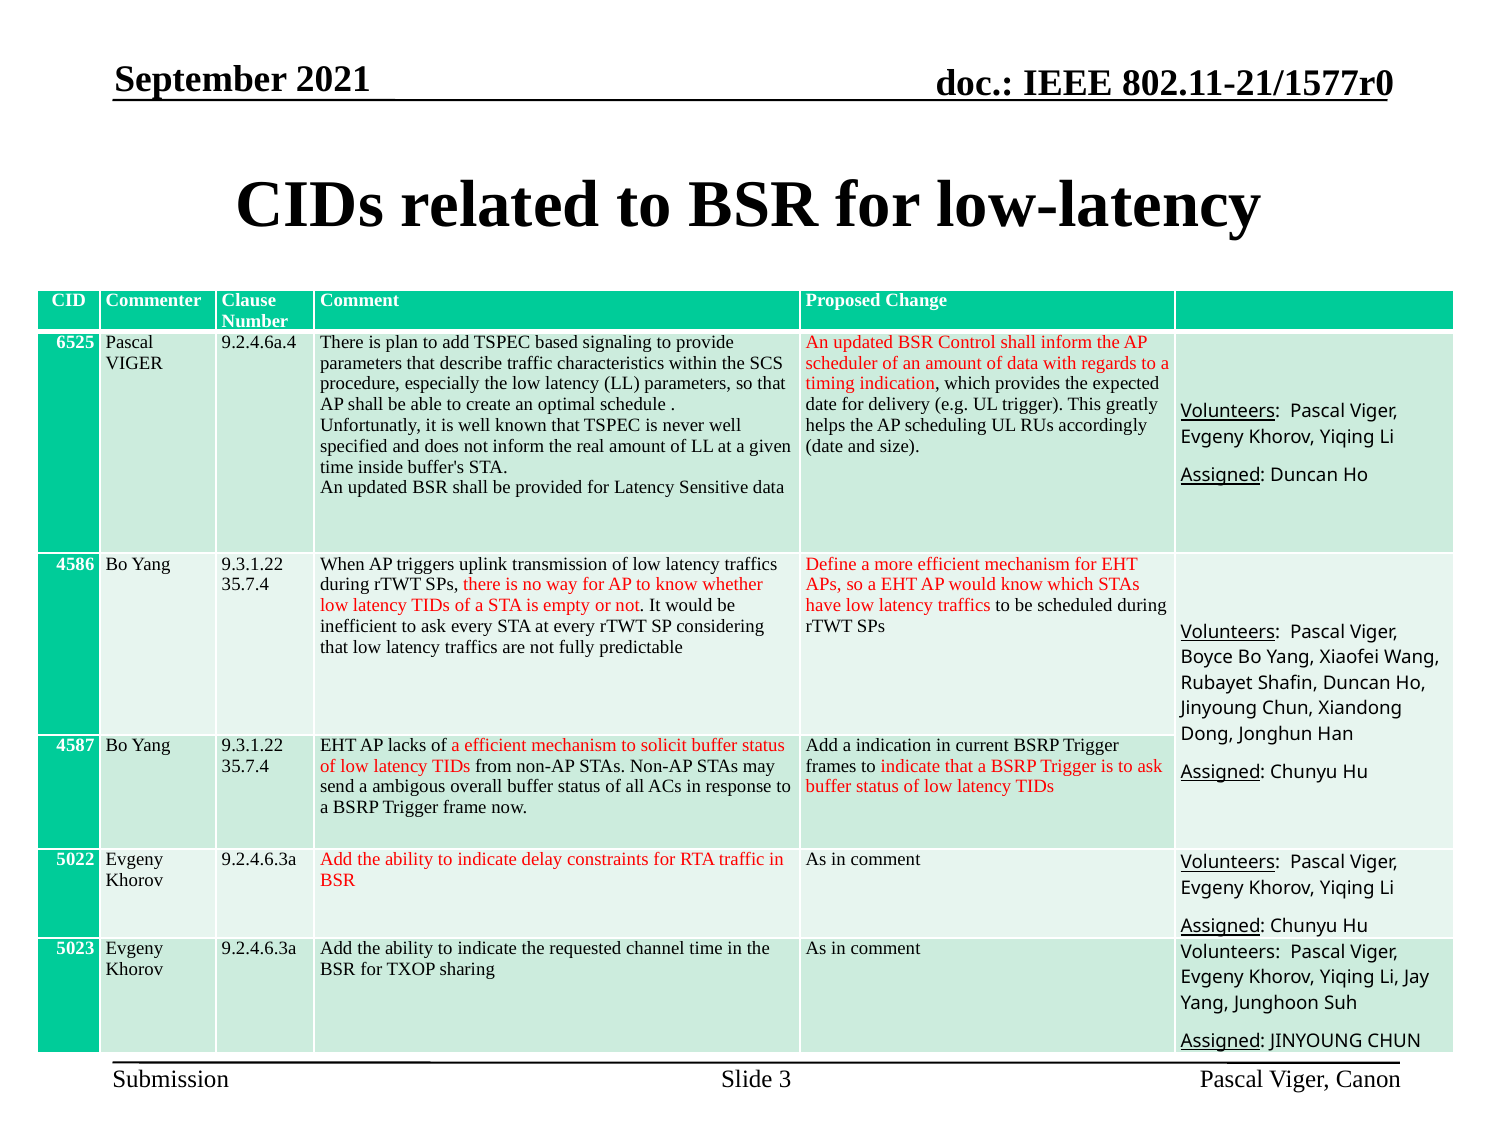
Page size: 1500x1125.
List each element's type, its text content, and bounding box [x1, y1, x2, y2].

table_cell 9.2.4.6.3a [217, 939, 313, 1052]
table_cell When AP triggers uplink transmission of low latency traffics during rTWT SPs, there is no way for AP to know whether low latency TIDs of a STA is empty or not. It would be inefficient to ask every STA at every rTWT SP considering that low latency traffics are not fully predictable [315, 554, 799, 734]
table_header Proposed Change [801, 291, 1174, 329]
table_cell 9.2.4.6.3a [217, 850, 313, 937]
table_cell EHT AP lacks of a efficient mechanism to solicit buffer status of low latency TIDs from non-AP STAs. Non-AP STAs may send a ambigous overall buffer status of all ACs in response to a BSRP Trigger frame now. [315, 736, 799, 848]
table_cell Bo Yang [101, 736, 215, 848]
table_cell Pascal VIGER [101, 334, 215, 552]
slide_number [114, 54, 423, 100]
table_cell Evgeny Khorov [101, 939, 215, 1052]
table_cell As in comment [801, 850, 1174, 937]
table_cell 5023 [38, 939, 99, 1052]
table_cell 4586 [38, 554, 99, 734]
table_cell 9.3.1.22 35.7.4 [217, 736, 313, 848]
table_cell An updated BSR Control shall inform the AP scheduler of an amount of data with regards to a timing indication, which provides the expected date for delivery (e.g. UL trigger). This greatly helps the AP scheduling UL RUs accordingly (date and size). [801, 334, 1174, 552]
table_header [1176, 291, 1453, 329]
table_header Commenter [101, 291, 215, 329]
table_cell Evgeny Khorov [101, 850, 215, 937]
slide_number Slide 3 [712, 1061, 800, 1123]
table_cell 9.3.1.22 35.7.4 [217, 554, 313, 734]
table_cell Add the ability to indicate the requested channel time in the BSR for TXOP sharing [315, 939, 799, 1052]
table_cell There is plan to add TSPEC based signaling to provide parameters that describe traffic characteristics within the SCS procedure, especially the low latency (LL) parameters, so that AP shall be able to create an optimal schedule . Unfortunatly, it is well known that TSPEC is never well specified and does not inform the real amount of LL at a given time inside buffer's STA. An updated BSR shall be provided for Latency Sensitive data [315, 334, 799, 552]
table_cell Volunteers: Pascal Viger, Evgeny Khorov, Yiqing Li, Jay Yang, Junghoon Suh Assigned: JINYOUNG CHUN [1176, 939, 1453, 1052]
table_cell Add the ability to indicate delay constraints for RTA traffic in BSR [315, 850, 799, 937]
table_cell 6525 [38, 334, 99, 552]
table_header Clause Number [217, 291, 313, 329]
table_cell Add a indication in current BSRP Trigger frames to indicate that a BSRP Trigger is to ask buffer status of low latency TIDs [801, 736, 1174, 848]
table_cell Bo Yang [101, 554, 215, 734]
table_cell Volunteers: Pascal Viger, Evgeny Khorov, Yiqing Li Assigned: Chunyu Hu [1176, 850, 1453, 937]
table_cell Volunteers: Pascal Viger, Boyce Bo Yang, Xiaofei Wang, Rubayet Shafin, Duncan Ho, Jinyoung Chun, Xiandong Dong, Jonghun Han Assigned: Chunyu Hu [1176, 554, 1453, 848]
footer Pascal Viger, Canon [878, 1061, 1402, 1093]
table_cell 5022 [38, 850, 99, 937]
table_header CID [38, 291, 99, 329]
title CIDs related to BSR for low-latency [112, 112, 1388, 288]
table_header Comment [315, 291, 799, 329]
table_cell Volunteers: Pascal Viger, Evgeny Khorov, Yiqing Li Assigned: Duncan Ho [1176, 334, 1453, 552]
table_cell As in comment [801, 939, 1174, 1052]
table_cell Define a more efficient mechanism for EHT APs, so a EHT AP would know which STAs have low latency traffics to be scheduled during rTWT SPs [801, 554, 1174, 734]
table_cell 9.2.4.6a.4 [217, 334, 313, 552]
table_cell 4587 [38, 736, 99, 848]
